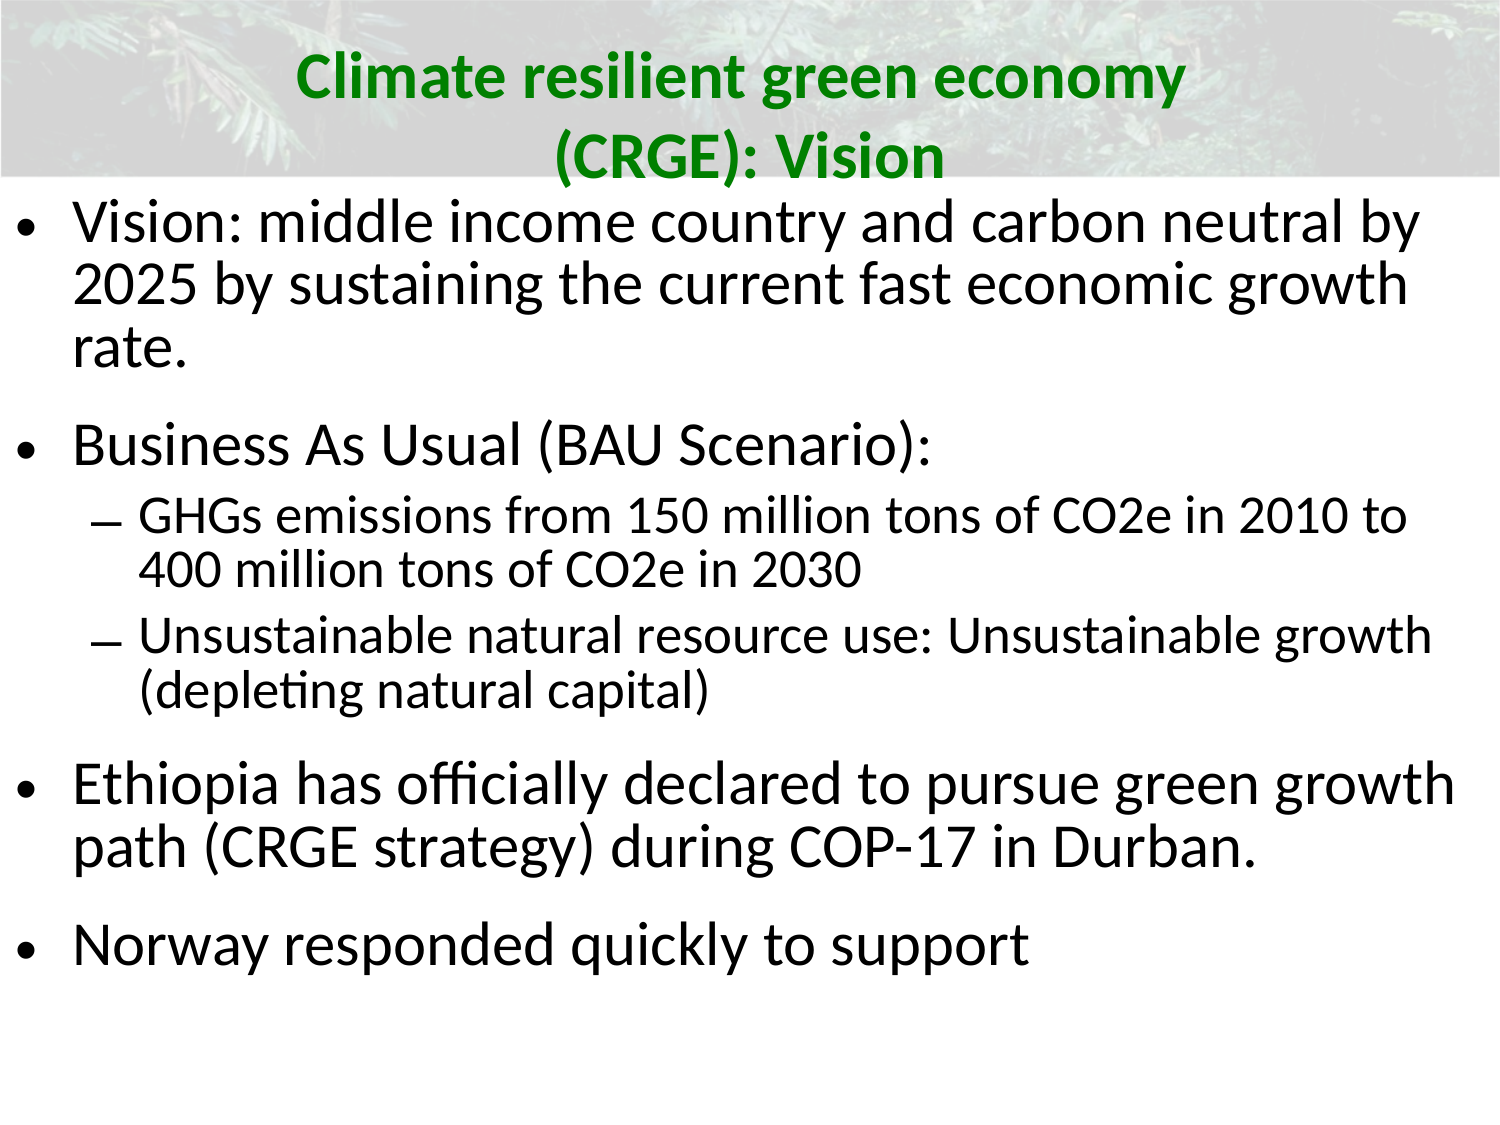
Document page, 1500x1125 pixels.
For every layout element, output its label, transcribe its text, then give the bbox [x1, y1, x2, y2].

text_box Climate resilient green economy (CRGE): Vision [0, 24, 1500, 200]
list Vision: middle income country and carbon neutral by 2025 by sustaining the current fast economic growth rate. Business As Usual (BAU Scenario): GHGs emissions from 150 million tons of CO2e in 2010 to 400 million tons of CO2e in 2030 Unsustainable natural resource use: Unsustainable growth (depleting natural capital) Ethiopia has officially declared to pursue green growth path (CRGE strategy) during COP-17 in Durban. Norway responded quickly to support [0, 200, 1500, 1005]
